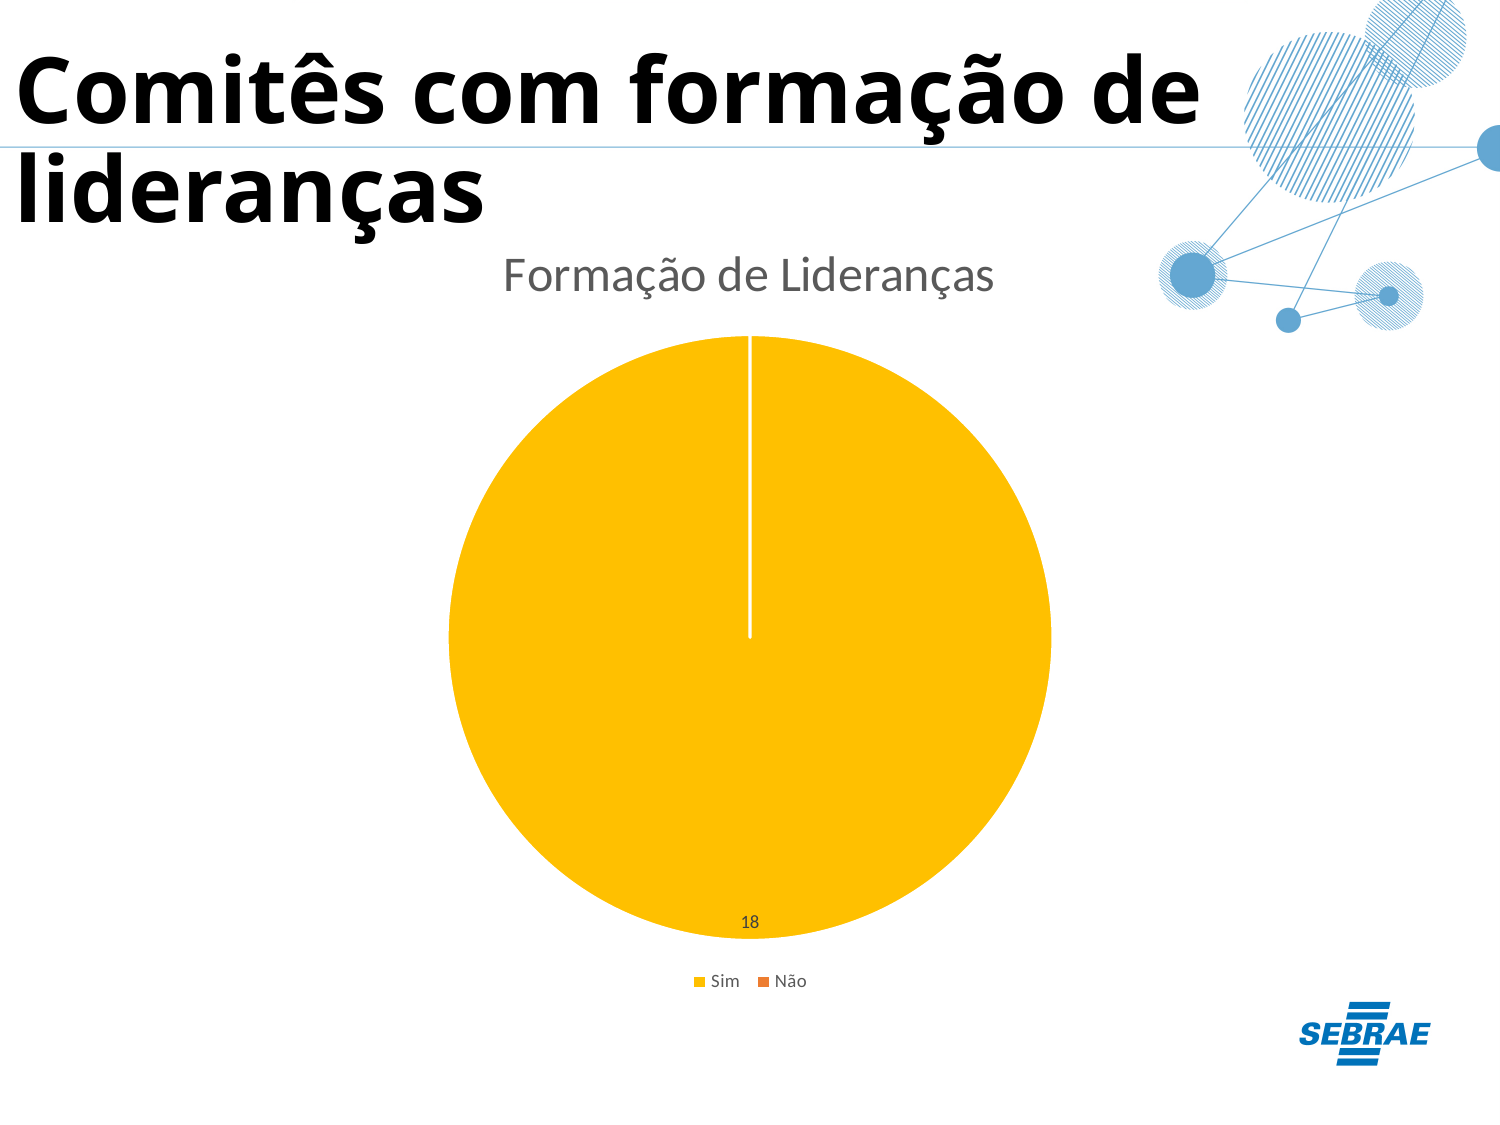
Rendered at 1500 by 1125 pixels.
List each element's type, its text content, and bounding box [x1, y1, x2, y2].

picture [0, 0, 1500, 1125]
chart [206, 215, 1294, 998]
text_box Comitês com formação de lideranças [0, 36, 1396, 255]
